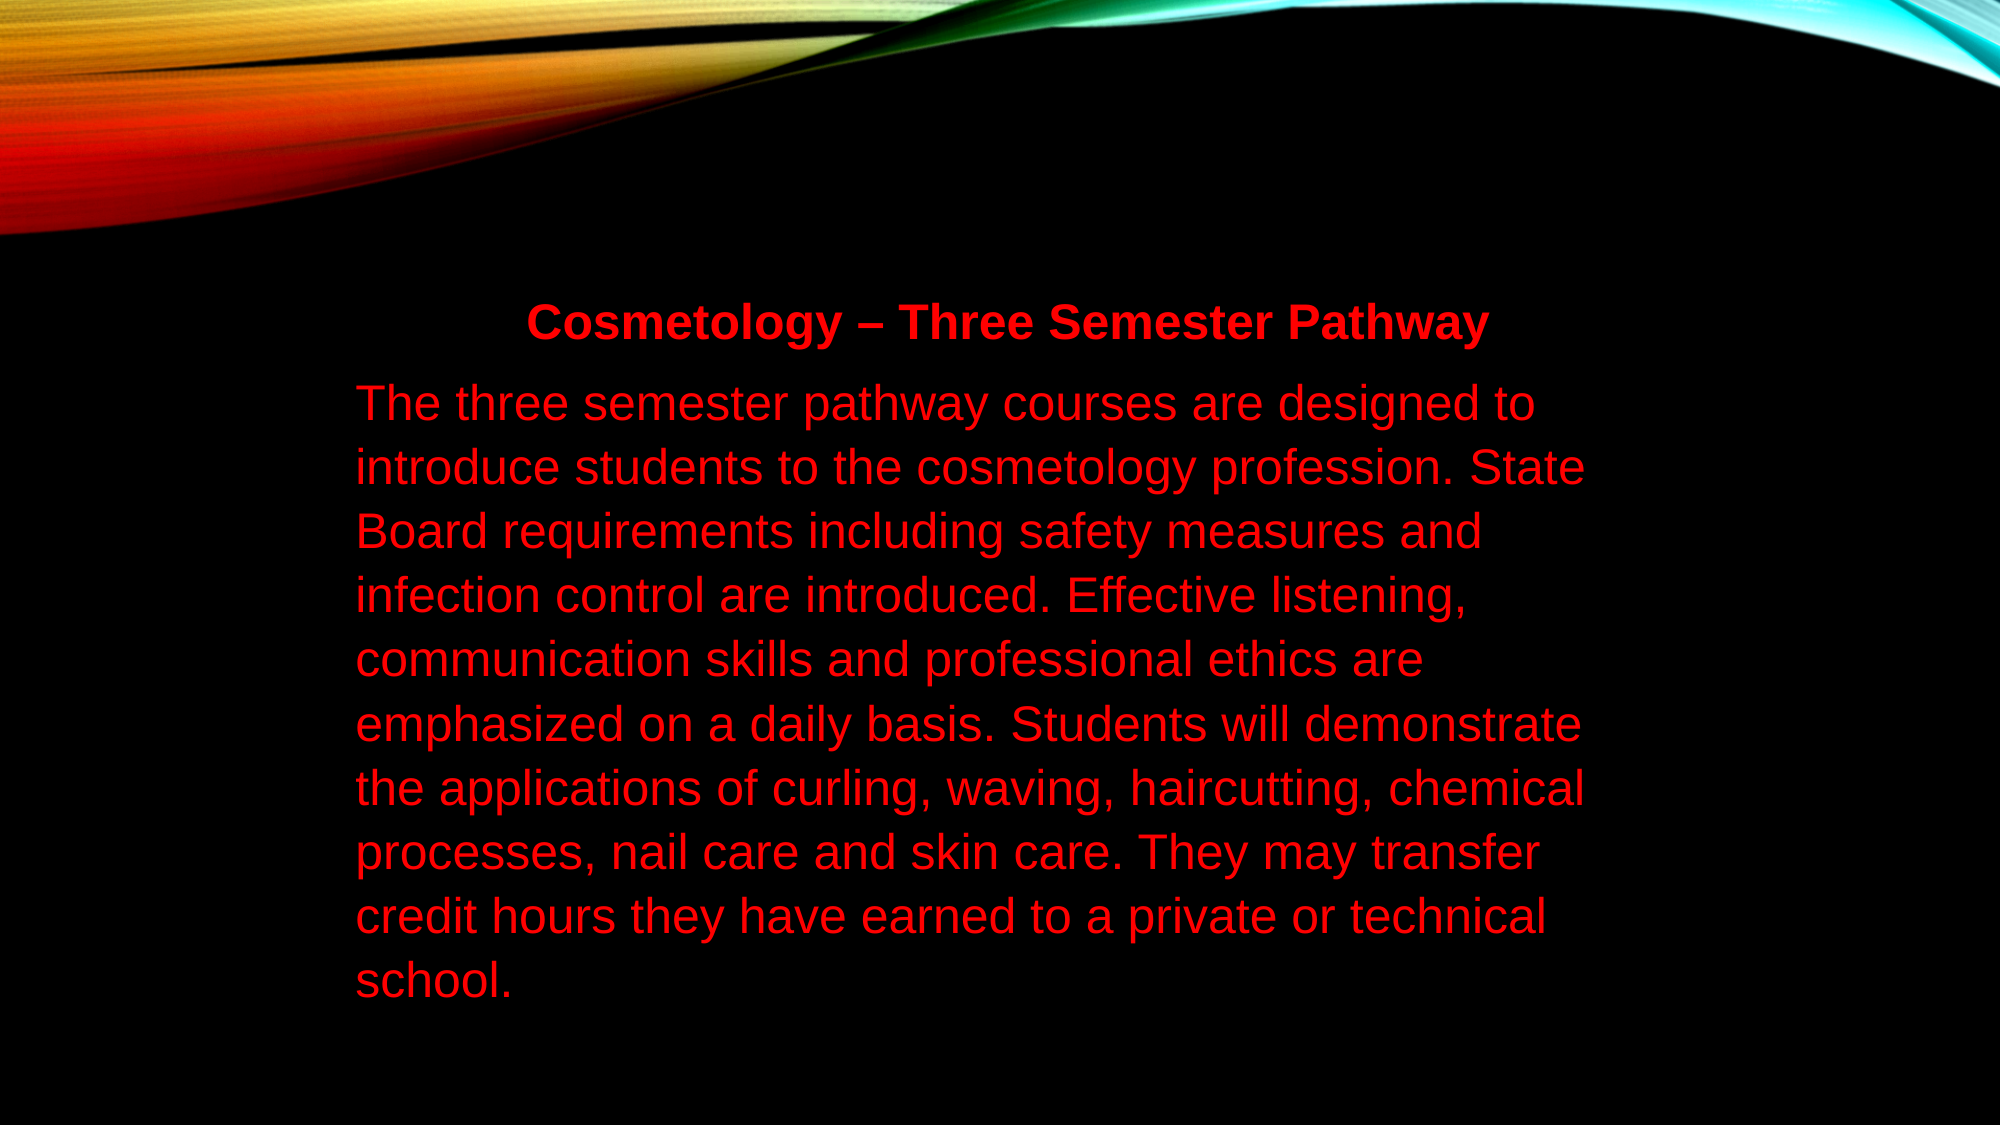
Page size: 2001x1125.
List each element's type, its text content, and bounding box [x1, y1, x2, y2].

text_box Cosmetology – Three Semester Pathway The three semester pathway courses are designed to introduce students to the cosmetology profession. State Board requirements including safety measures and infection control are introduced. Effective listening, communication skills and professional ethics are emphasized on a daily basis. Students will demonstrate the applications of curling, waving, haircutting, chemical processes, nail care and skin care. They may transfer credit hours they have earned to a private or technical school. [340, 277, 1676, 1016]
picture [0, 0, 2000, 237]
